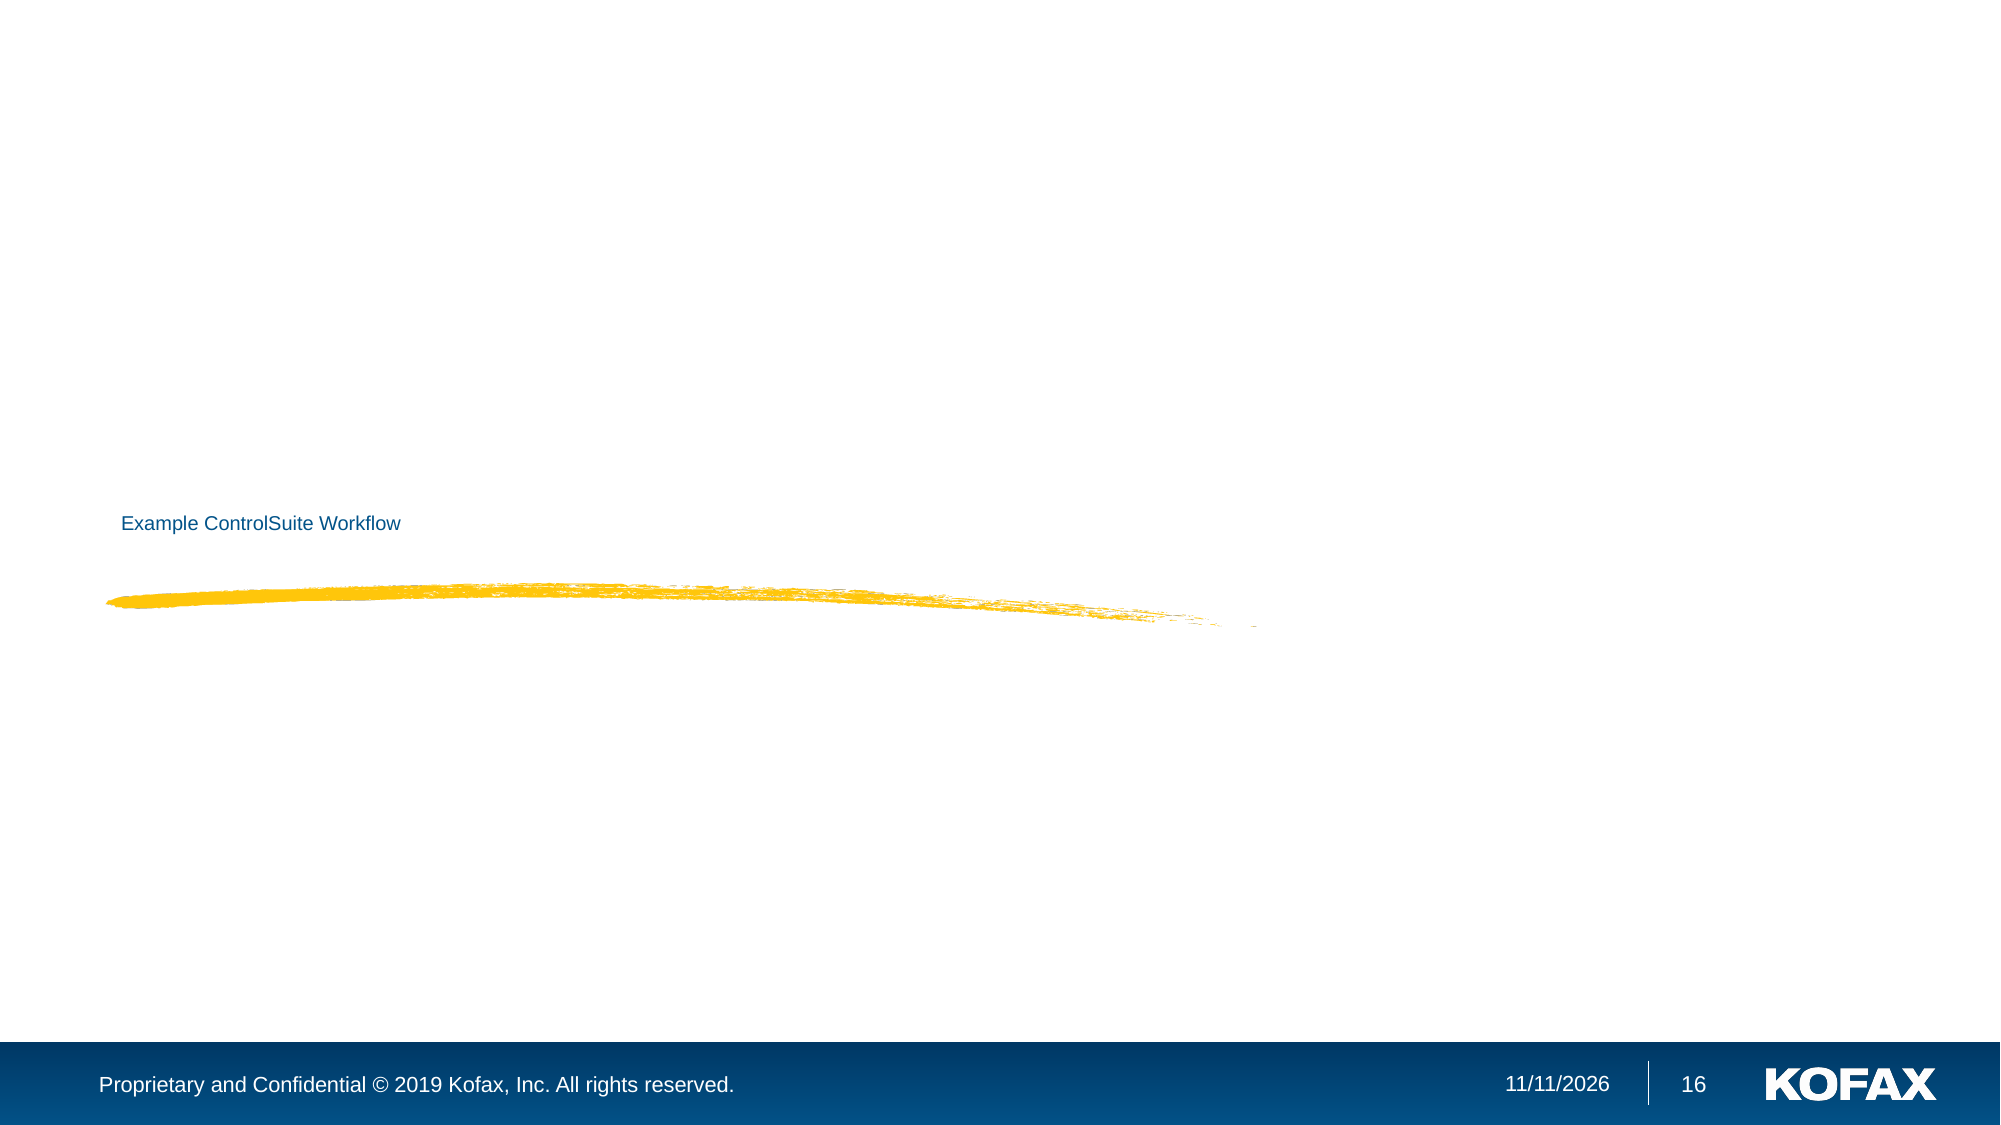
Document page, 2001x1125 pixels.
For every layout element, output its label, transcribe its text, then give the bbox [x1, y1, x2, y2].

picture [105, 582, 1257, 627]
picture [1766, 1067, 1937, 1101]
title Example ControlSuite Workflow [105, 402, 1779, 543]
